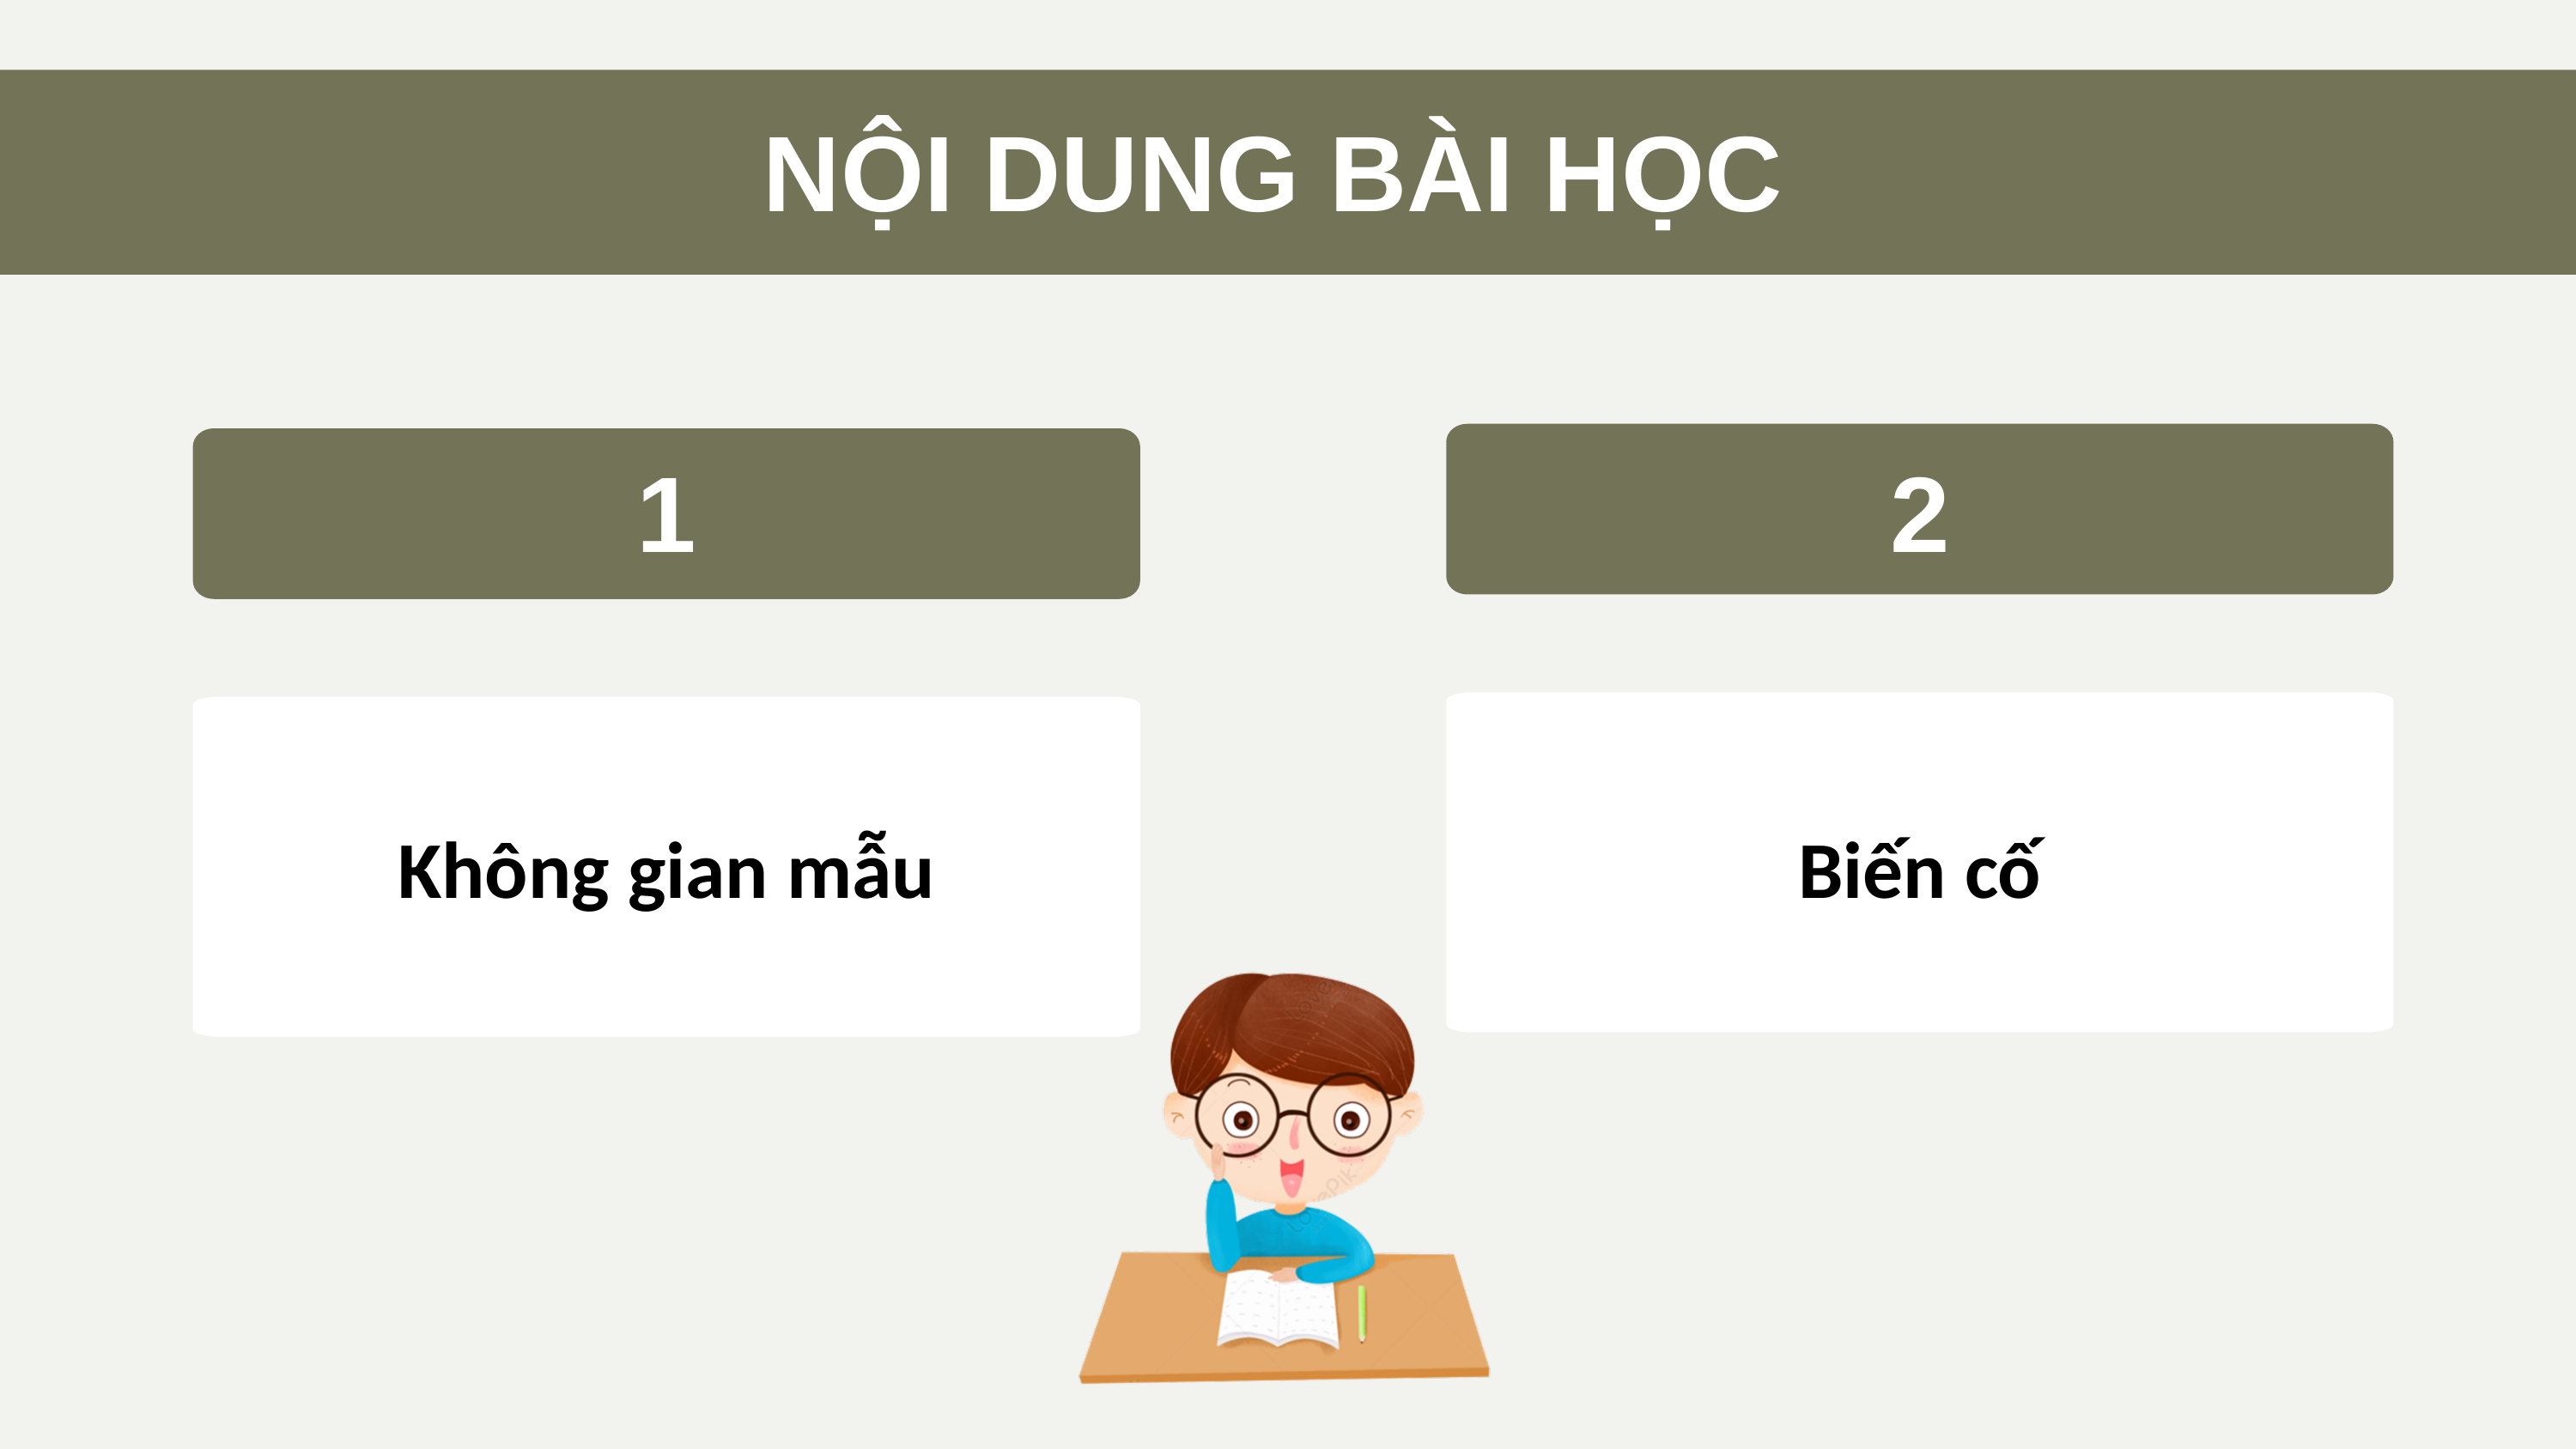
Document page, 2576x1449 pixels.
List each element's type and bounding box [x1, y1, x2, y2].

text_box [1446, 692, 2394, 1033]
picture [1009, 887, 1567, 1444]
text_box [0, 69, 2576, 276]
text_box [192, 696, 1141, 1038]
text_box [1446, 423, 2394, 595]
text_box [192, 427, 1141, 600]
